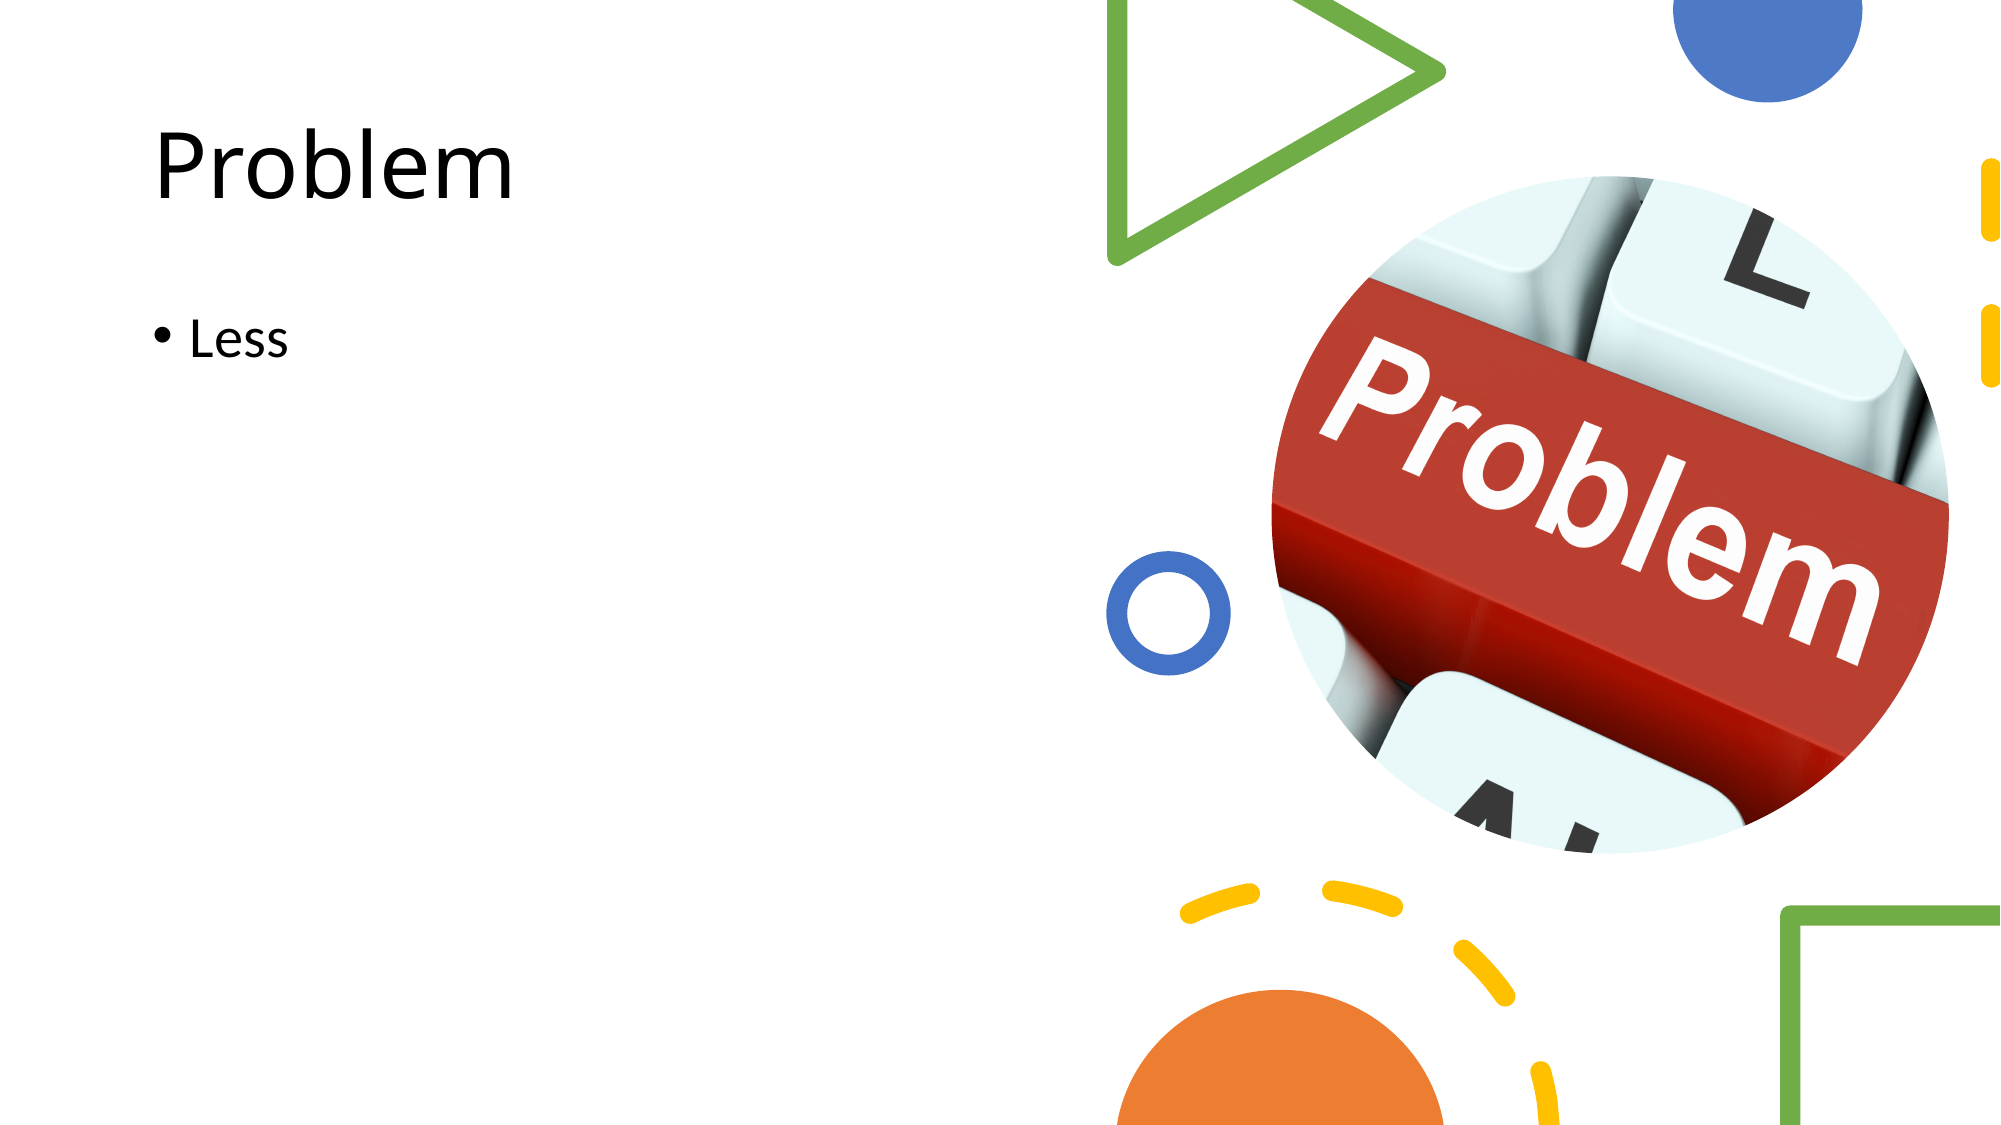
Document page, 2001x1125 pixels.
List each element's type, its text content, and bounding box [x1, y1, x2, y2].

text_box [1322, 880, 1404, 918]
text_box [1453, 939, 1516, 1007]
text_box [1671, 0, 1864, 104]
text_box [1179, 883, 1260, 924]
text_box [1115, 988, 1445, 1125]
text_box [1780, 905, 2000, 1125]
text_box [0, 0, 2000, 1125]
picture [1271, 176, 1949, 854]
text_box [1115, 560, 1222, 667]
text_box [1107, 0, 1447, 267]
title Problem [137, 59, 1023, 278]
text_box [1530, 1061, 1560, 1125]
list Less [137, 299, 1023, 1014]
